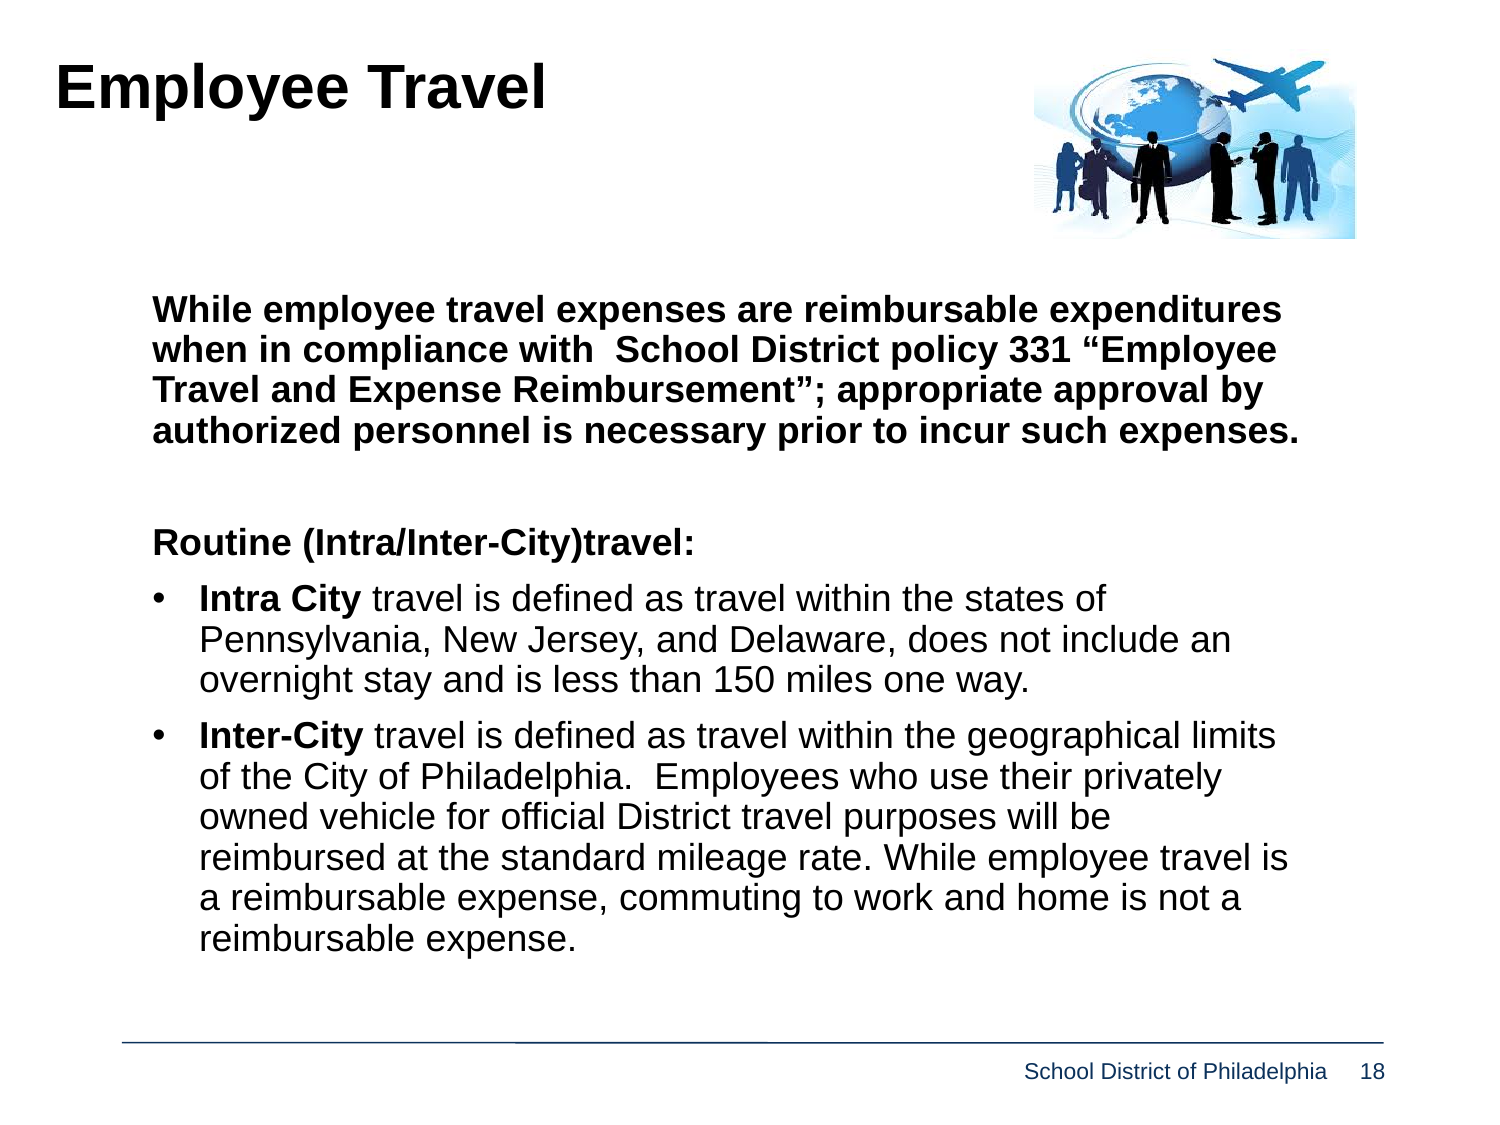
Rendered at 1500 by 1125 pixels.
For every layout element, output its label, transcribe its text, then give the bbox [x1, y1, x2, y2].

list While employee travel expenses are reimbursable expenditures when in compliance with School District policy 331 “Employee Travel and Expense Reimbursement”; appropriate approval by authorized personnel is necessary prior to incur such expenses. Routine (Intra/Inter-City)travel: Intra City travel is defined as travel within the states of Pennsylvania, New Jersey, and Delaware, does not include an overnight stay and is less than 150 miles one way. Inter-City travel is defined as travel within the geographical limits of the City of Philadelphia. Employees who use their privately owned vehicle for official District travel purposes will be reimbursed at the standard mileage rate. While employee travel is a reimbursable expense, commuting to work and home is not a reimbursable expense. [137, 282, 1323, 980]
picture [1034, 49, 1357, 239]
list Employee Travel [40, 47, 590, 169]
